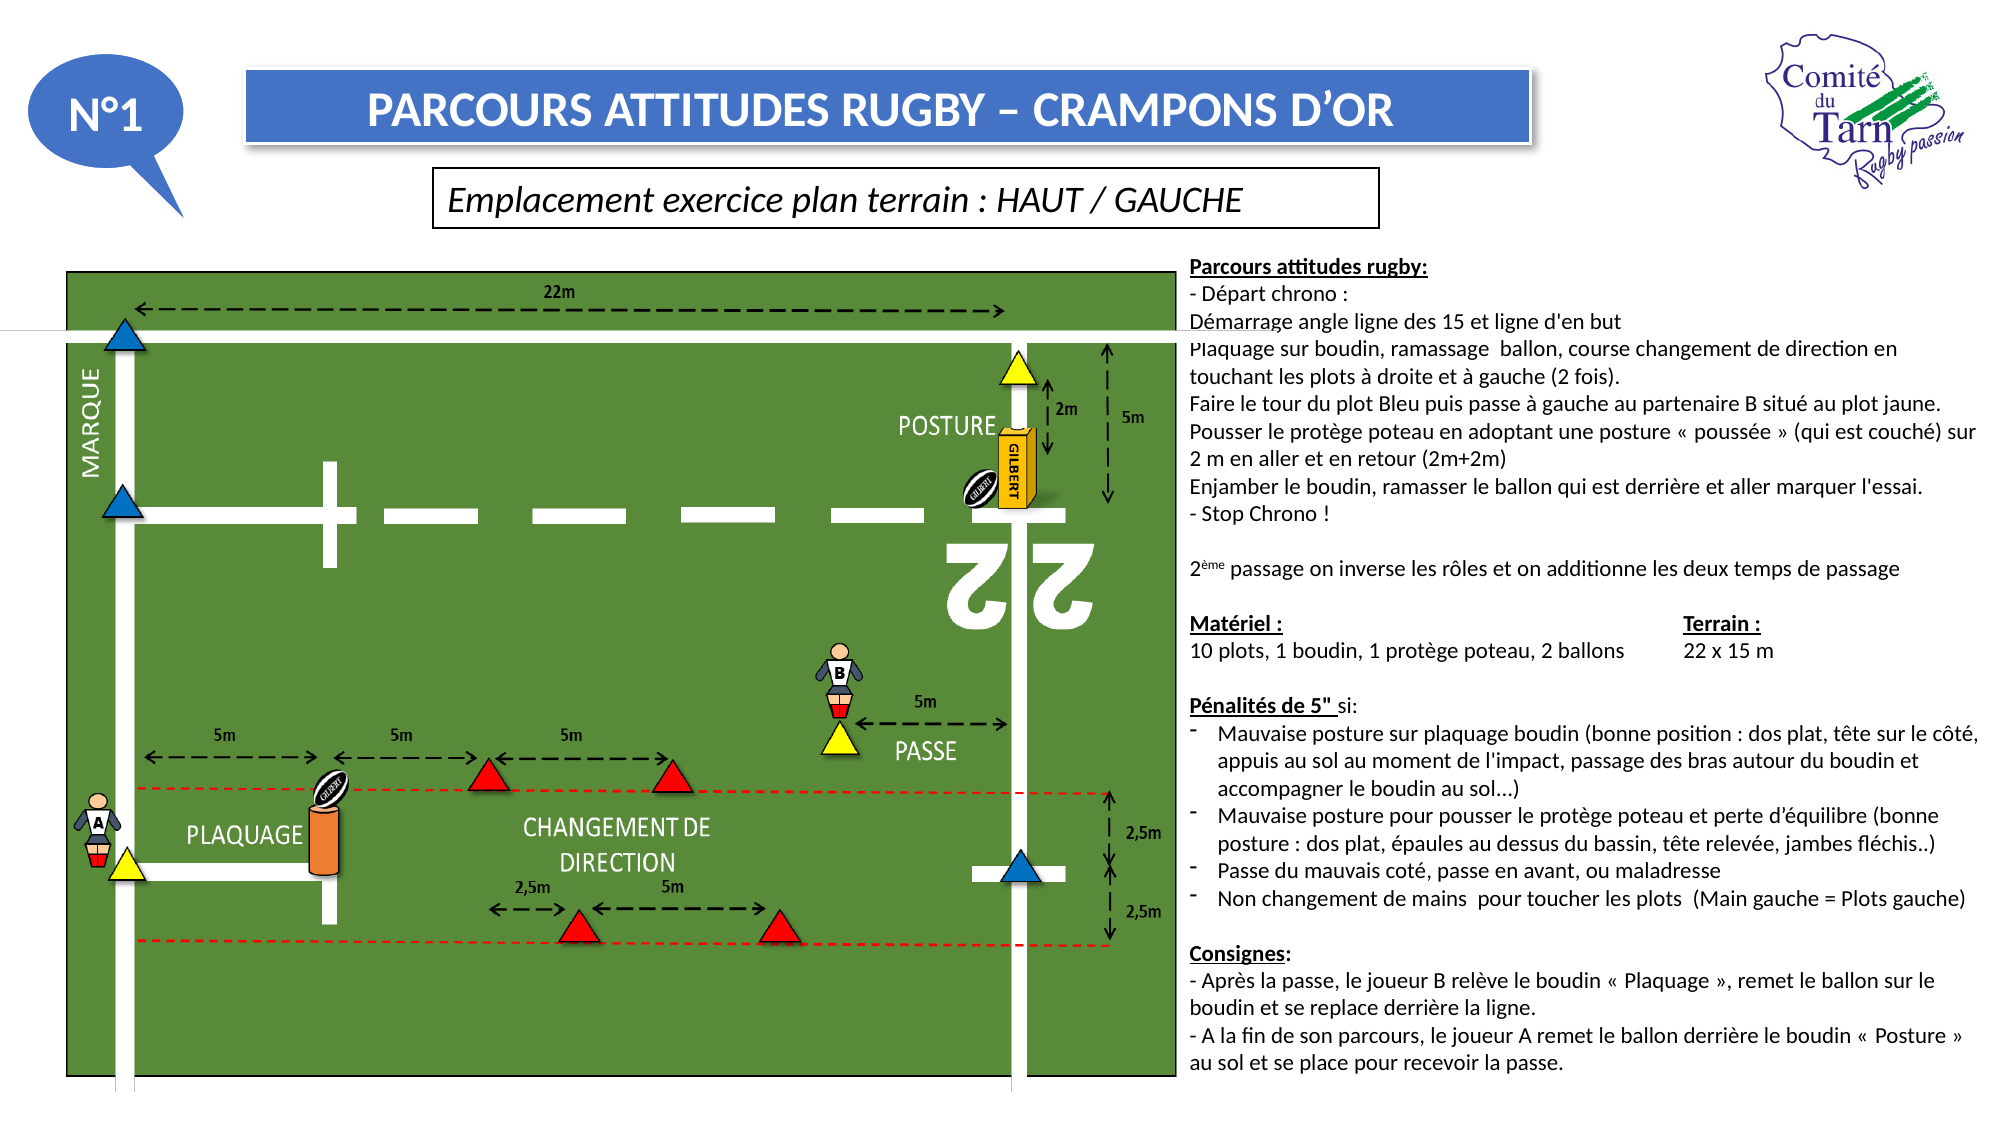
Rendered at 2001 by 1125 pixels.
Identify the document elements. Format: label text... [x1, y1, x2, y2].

picture [0, 252, 1277, 1092]
text_box Emplacement exercice plan terrain : HAUT / GAUCHE [432, 167, 1380, 229]
text_box PARCOURS ATTITUDES RUGBY – CRAMPONS D’OR [243, 67, 1532, 145]
text_box Terrain : 22 x 15 m [1668, 601, 1828, 671]
text_box Parcours attitudes rugby: - Départ chrono : Démarrage angle ligne des 15 et ligne d'en but Plaquage sur boudin, ramassage ballon, course changement de direction en touchant les plots à droite et à gauche (2 fois). Faire le tour du plot Bleu puis passe à gauche au partenaire B situé au plot jaune. Pousser le protège poteau en adoptant une posture « poussée » (qui est couché) sur 2 m en aller et en retour (2m+2m) Enjamber le boudin, ramasser le ballon qui est derrière et aller marquer l'essai. - Stop Chrono ! 2ème passage on inverse les rôles et on additionne les deux temps de passage Matériel : 10 plots, 1 boudin, 1 protège poteau, 2 ballons Pénalités de 5" si: Mauvaise posture sur plaquage boudin (bonne position : dos plat, tête sur le côté, appuis au sol au moment de l'impact, passage des bras autour du boudin et accompagner le boudin au sol...) Mauvaise posture pour pousser le protège poteau et perte d’équilibre (bonne posture : dos plat, épaules au dessus du bassin, tête relevée, jambes fléchis..) Passe du mauvais coté, passe en avant, ou maladresse Non changement de mains pour toucher les plots (Main gauche = Plots gauche) Consignes: - Après la passe, le joueur B relève le boudin « Plaquage », remet le ballon sur le boudin et se replace derrière la ligne. - A la fin de son parcours, le joueur A remet le ballon derrière le boudin « Posture » au sol et se place pour recevoir la passe. [1174, 243, 2000, 1092]
picture [1748, 23, 1976, 199]
text_box N°1 [24, 50, 192, 228]
